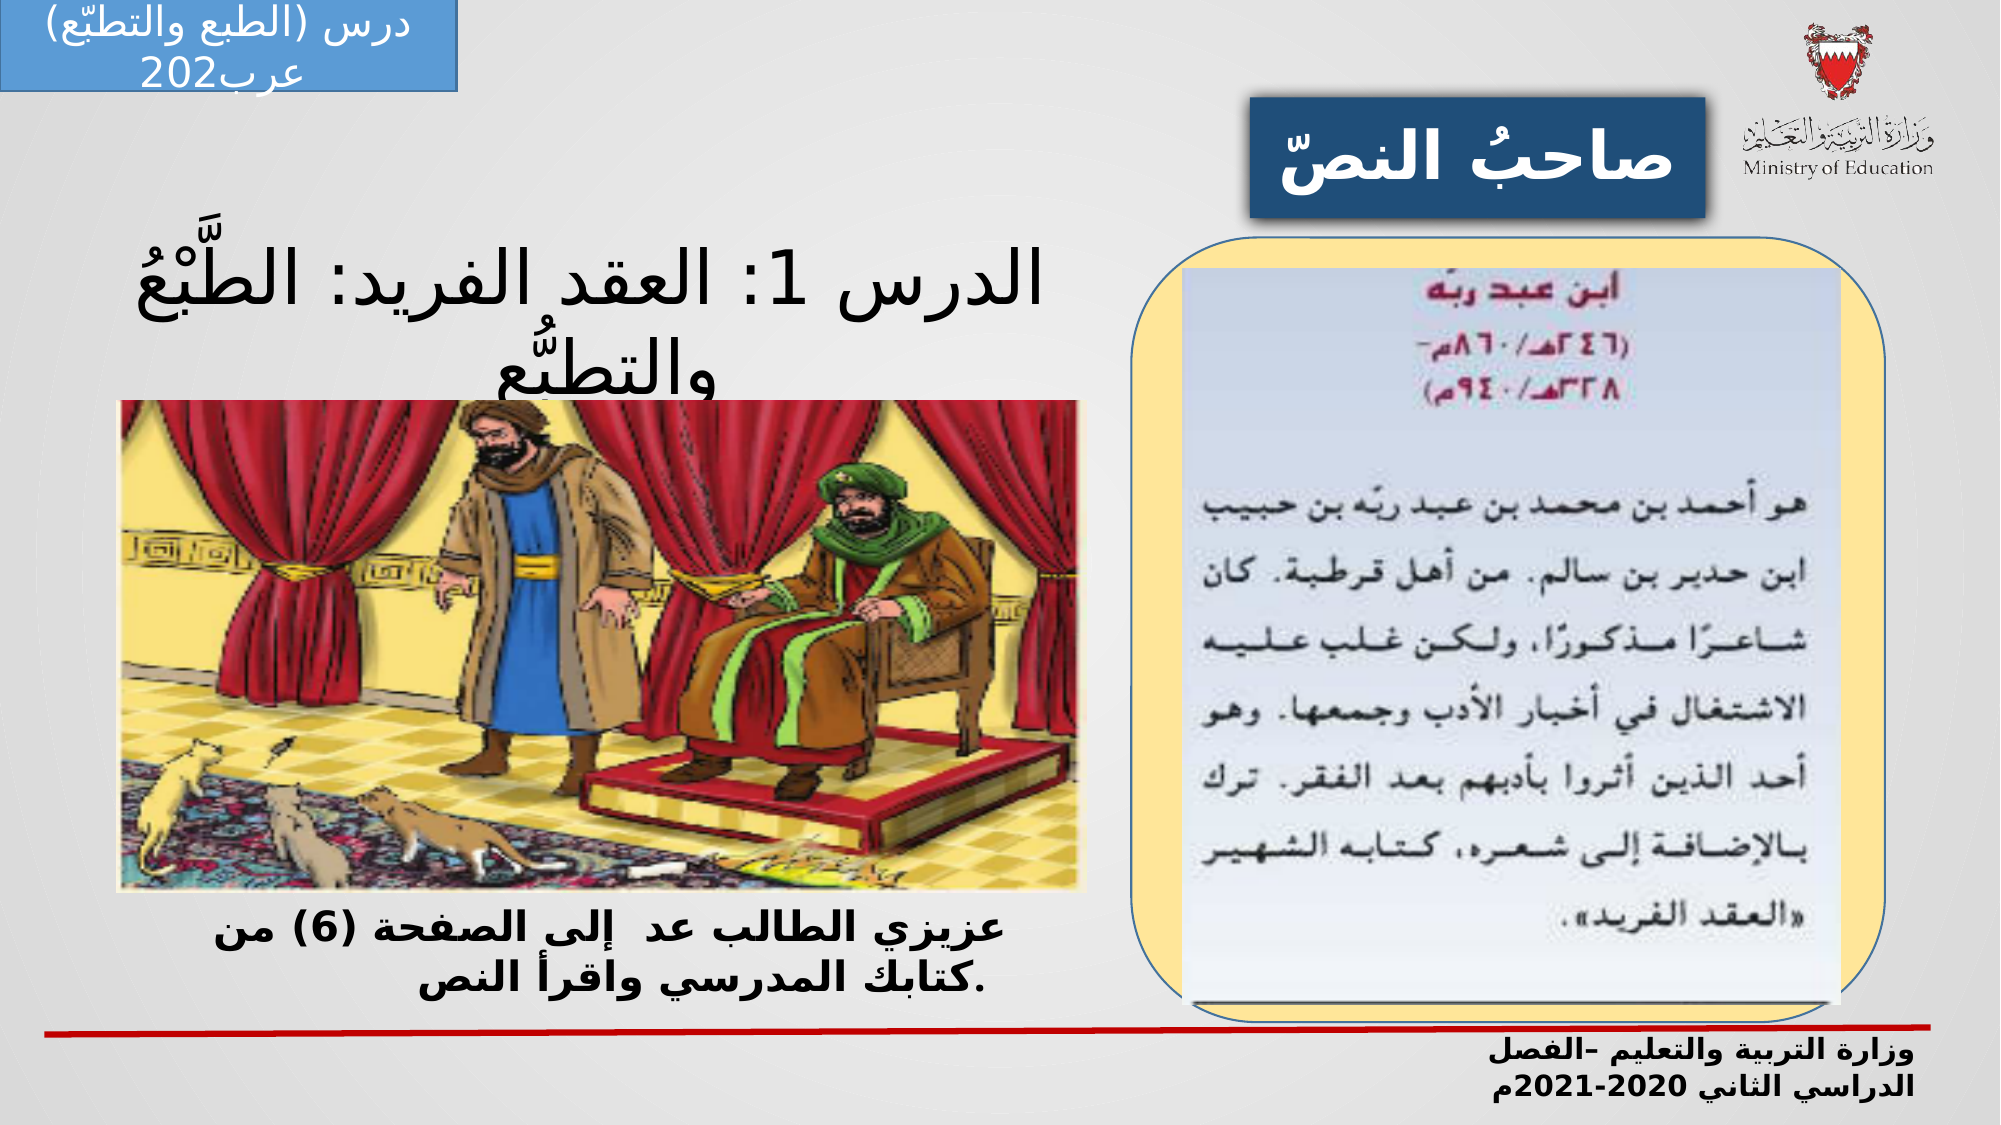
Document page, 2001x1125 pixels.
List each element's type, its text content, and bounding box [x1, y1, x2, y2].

text_box وزارة التربية والتعليم –الفصل الدراسي الثاني 2020-2021م [1369, 1035, 1931, 1097]
picture [1705, 0, 1976, 208]
title صاحبُ النصّ [1249, 96, 1706, 219]
text_box الدرس 1: العقد الفريد: الطَّبْعُ والتطبُّع ابن عبد ربّه [59, 222, 1109, 548]
picture [1182, 268, 1841, 1005]
picture [116, 400, 1087, 893]
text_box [44, 1027, 1931, 1035]
text_box عزيزي الطالب عد إلى الصفحة (6) من كتابك المدرسي واقرأ النص. [106, 892, 1023, 1008]
text_box [1191, 1005, 1825, 1024]
text_box درس (الطبع والتطبّع) عرب202 [0, 0, 458, 92]
text_box [1130, 236, 1886, 999]
